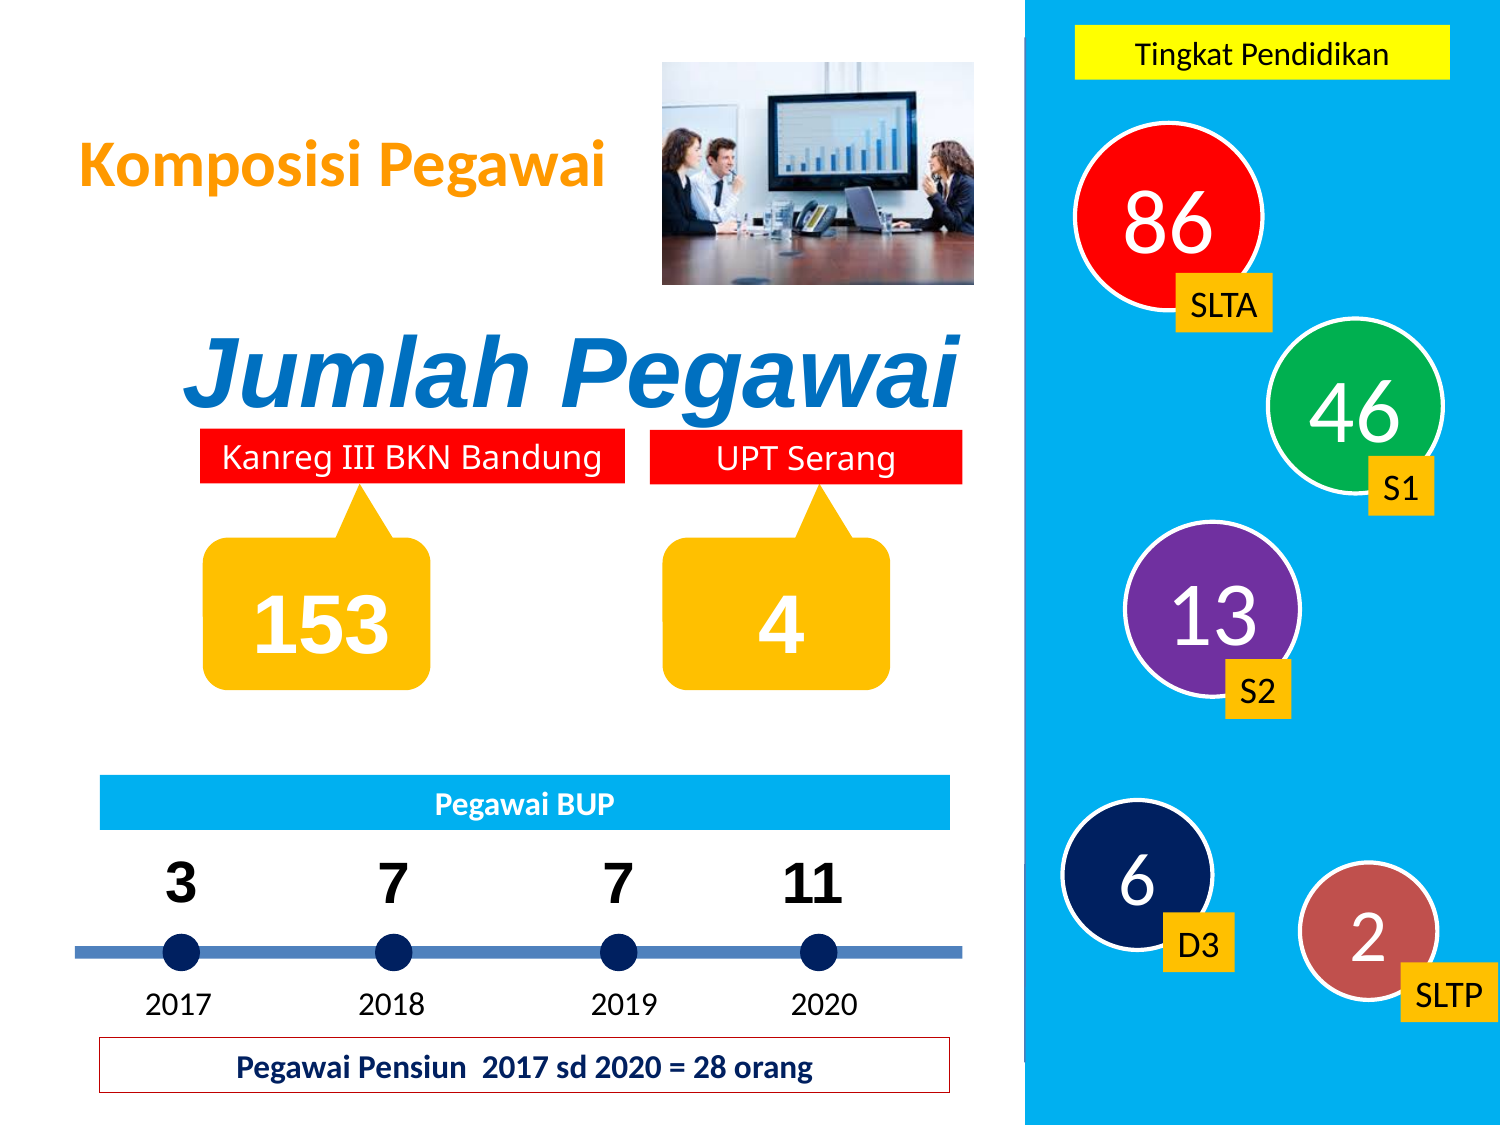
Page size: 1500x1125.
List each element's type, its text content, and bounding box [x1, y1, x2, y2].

text_box [1023, 560, 1500, 1125]
text_box UPT Serang [649, 429, 963, 485]
text_box 2019 [575, 974, 673, 1030]
text_box 46 [1265, 316, 1445, 496]
text_box 13 [1122, 560, 1303, 699]
text_box Pegawai BUP [99, 774, 950, 830]
text_box [597, 931, 640, 974]
text_box 2018 [343, 974, 441, 1030]
text_box 11 [762, 837, 863, 923]
text_box [160, 931, 203, 974]
text_box D3 [1163, 912, 1235, 973]
text_box [638, 944, 799, 961]
text_box [664, 485, 888, 548]
picture [662, 62, 974, 285]
text_box 2020 [775, 974, 873, 1030]
text_box 6 [1060, 797, 1215, 953]
text_box [797, 931, 840, 974]
text_box 4 [672, 562, 891, 678]
text_box Jumlah Pegawai [62, 299, 975, 435]
text_box [201, 944, 374, 961]
text_box 153 [212, 562, 431, 678]
text_box Komposisi Pegawai [37, 112, 650, 208]
text_box [413, 944, 599, 961]
text_box [372, 931, 415, 974]
text_box [839, 944, 964, 961]
text_box 7 [362, 837, 425, 923]
text_box 2 [1297, 860, 1440, 1003]
text_box S1 [1368, 455, 1435, 516]
text_box 2017 [130, 974, 228, 1030]
text_box 86 [1072, 120, 1265, 313]
text_box SLTA [1175, 272, 1273, 333]
text_box S2 [1225, 659, 1292, 719]
text_box 7 [587, 837, 650, 923]
text_box [660, 560, 893, 693]
text_box 13 [1147, 519, 1278, 548]
text_box Tingkat Pendidikan [1074, 24, 1450, 80]
text_box Kanreg III BKN Bandung [200, 428, 625, 484]
text_box SLTP [1400, 962, 1499, 1023]
text_box 3 [149, 836, 213, 922]
text_box [73, 944, 162, 961]
text_box [1023, 0, 1500, 548]
text_box Pegawai Pensiun 2017 sd 2020 = 28 orang [99, 1037, 950, 1093]
text_box [200, 481, 433, 693]
